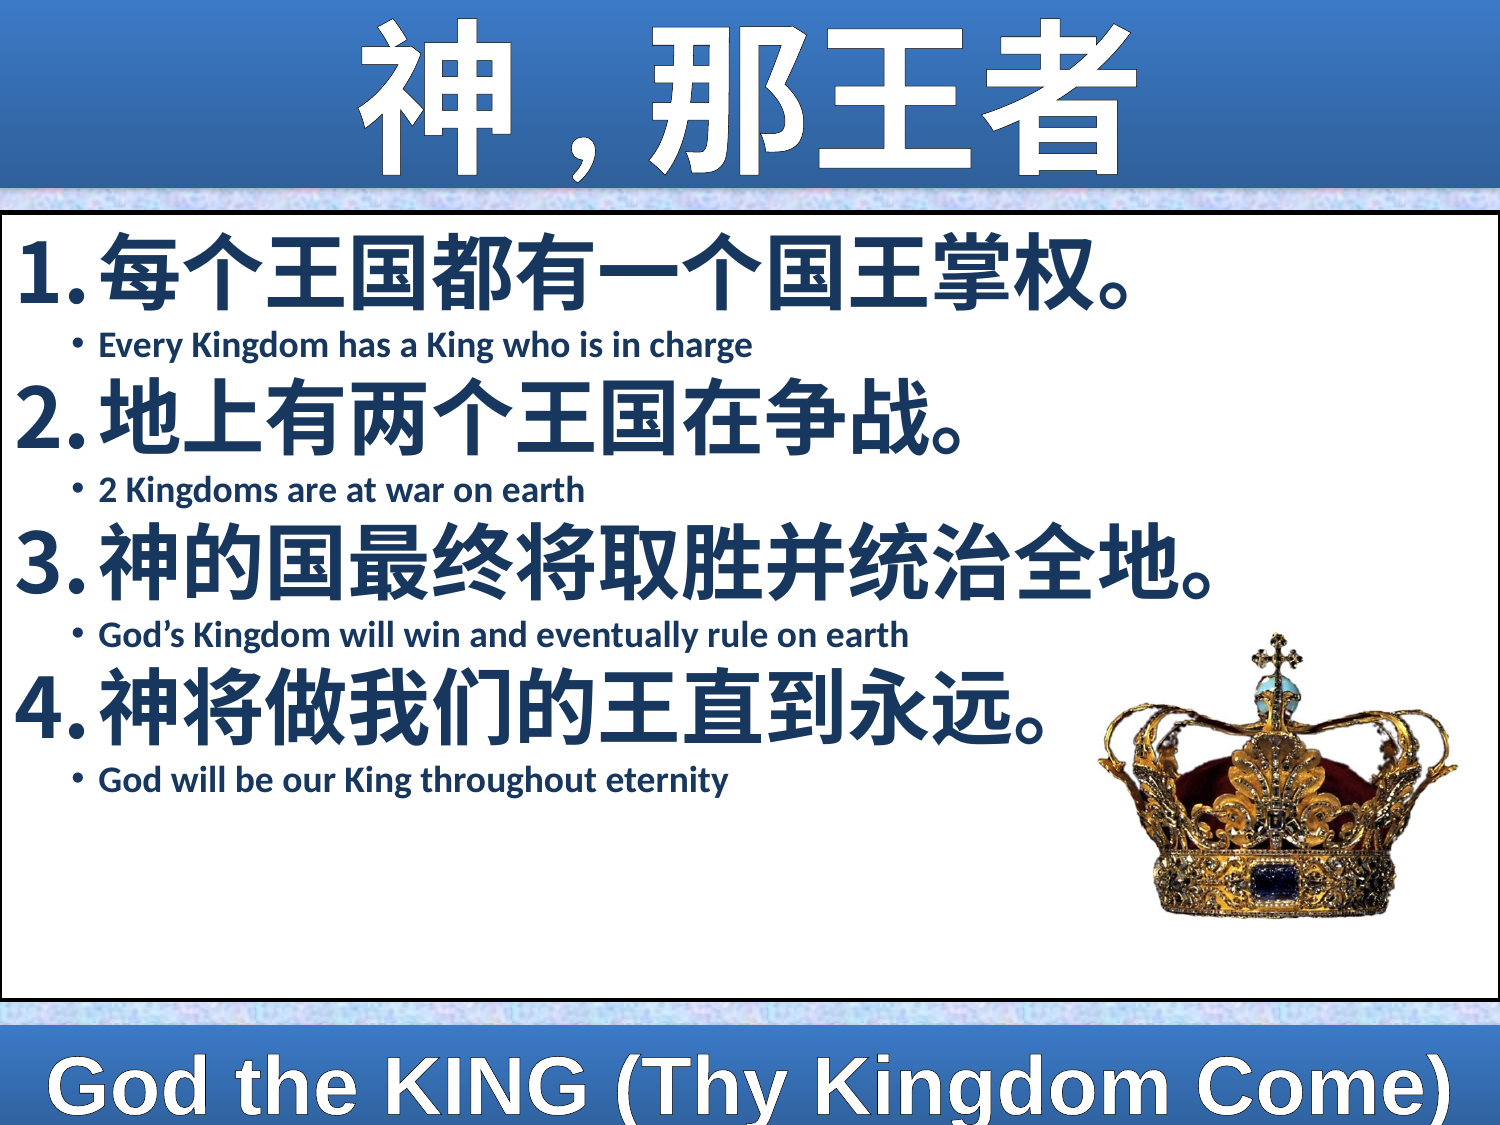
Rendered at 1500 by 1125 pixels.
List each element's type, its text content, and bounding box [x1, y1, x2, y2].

picture [0, 1002, 1500, 1025]
title 神,那王者 [0, 0, 1500, 188]
text_box God the KING (Thy Kingdom Come) [0, 1025, 1500, 1125]
picture [1087, 624, 1469, 926]
picture [0, 188, 1500, 210]
text_box 每个王国都有一个国王掌权。 Every Kingdom has a King who is in charge 地上有两个王国在争战。 2 Kingdoms are at war on earth 神的国最终将取胜并统治全地。 God’s Kingdom will win and eventually rule on earth 神将做我们的王直到永远。 God will be our King throughout eternity [0, 210, 1500, 1002]
